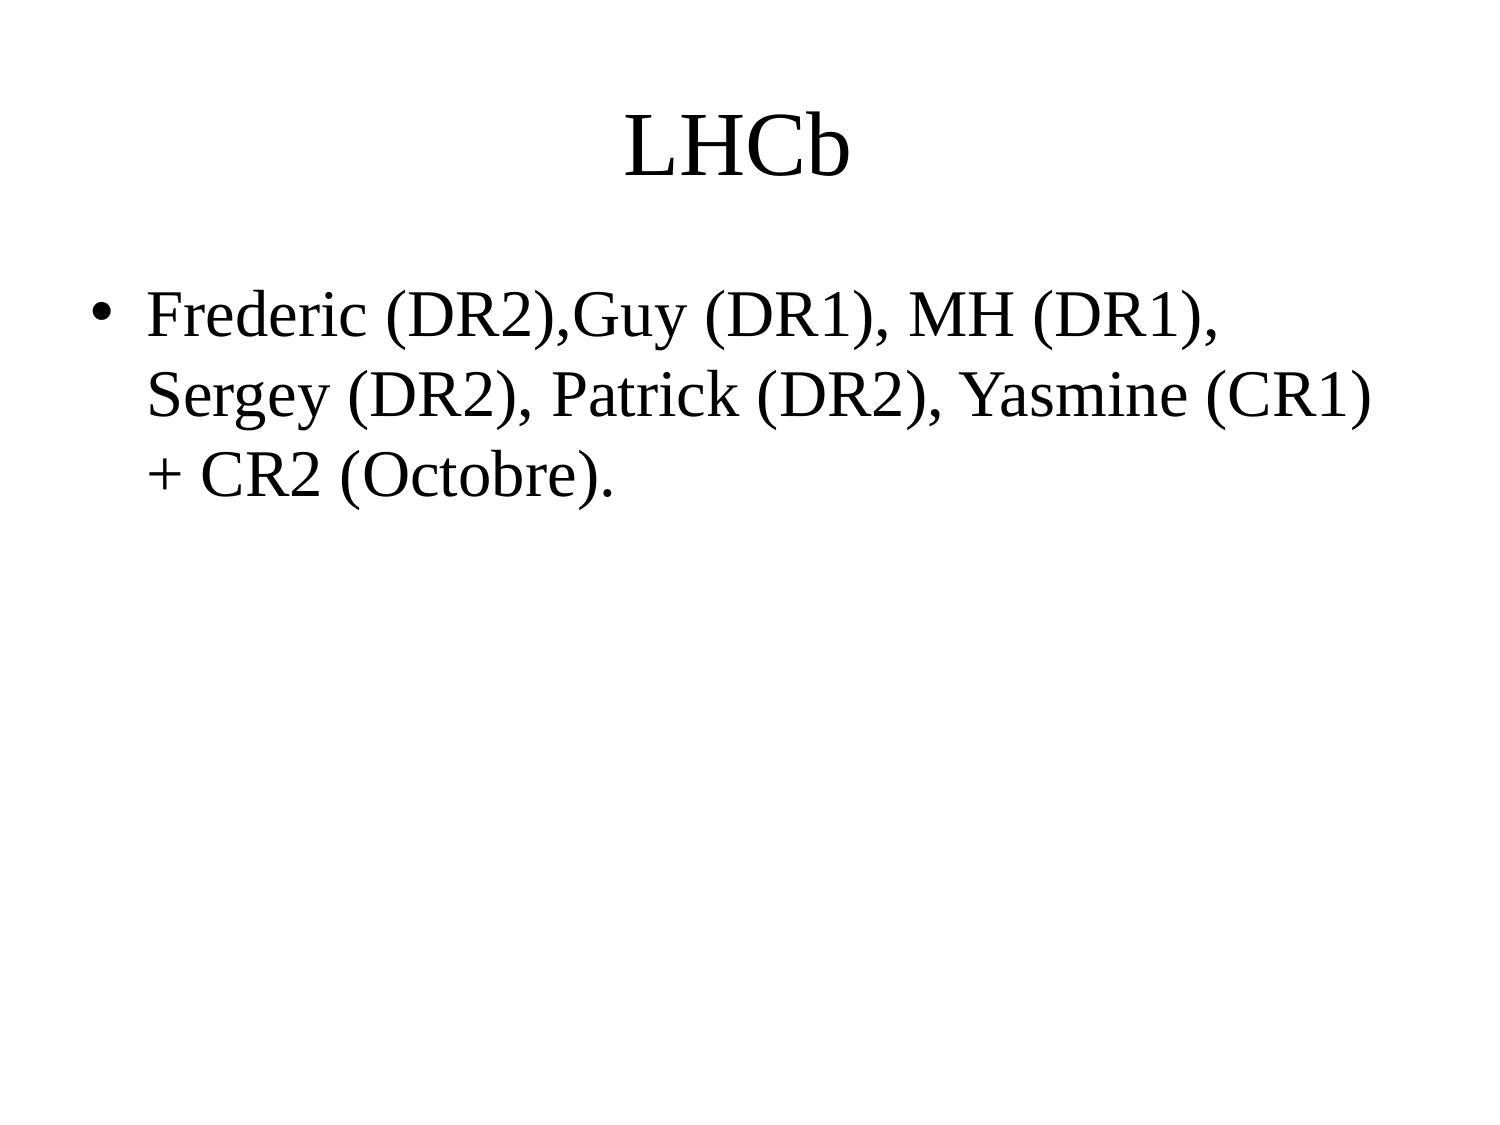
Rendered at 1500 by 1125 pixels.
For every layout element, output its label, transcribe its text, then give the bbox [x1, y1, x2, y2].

list Frederic (DR2),Guy (DR1), MH (DR1), Sergey (DR2), Patrick (DR2), Yasmine (CR1) + CR2 (Octobre). [75, 262, 1425, 1005]
title LHCb [75, 45, 1425, 233]
